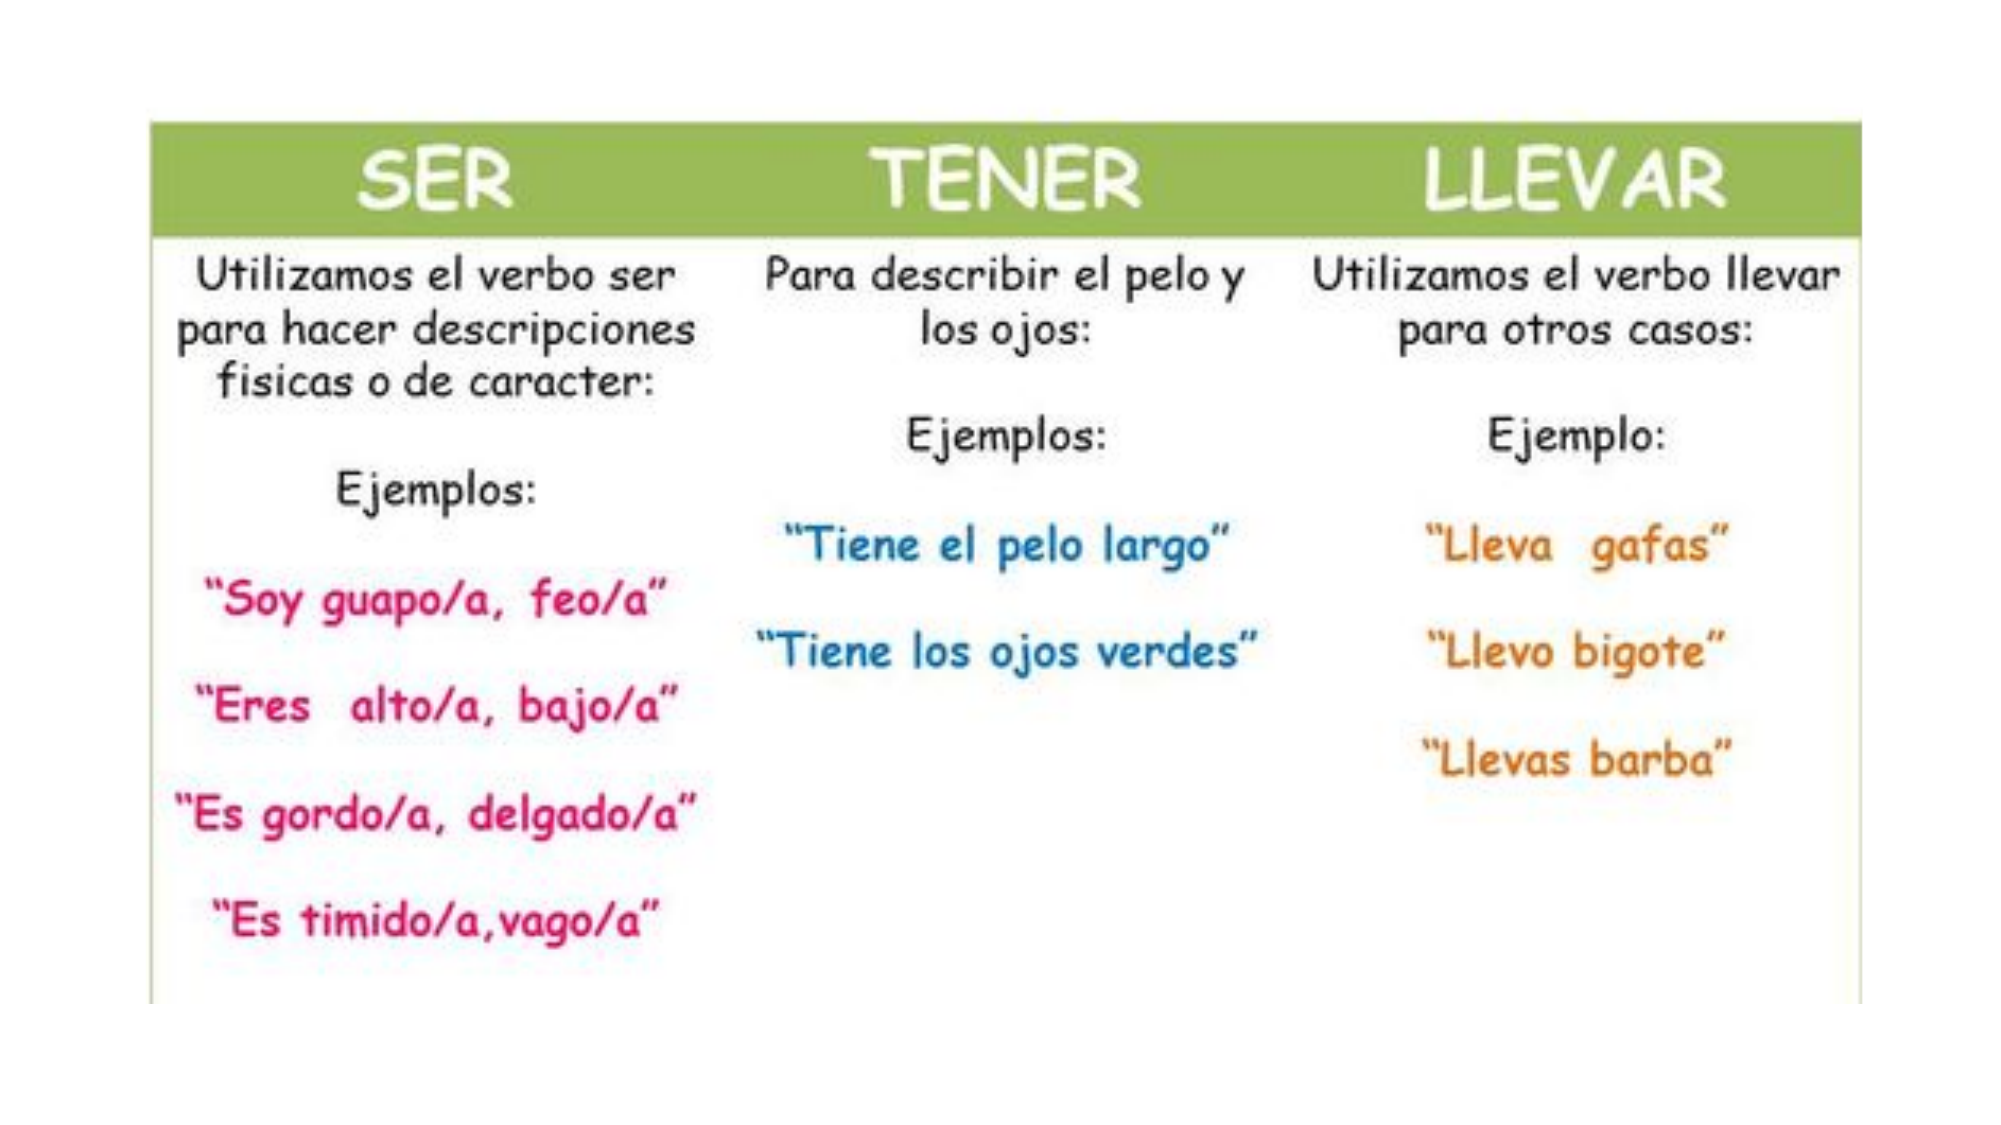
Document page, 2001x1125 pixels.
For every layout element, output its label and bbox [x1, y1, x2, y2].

picture [145, 59, 1863, 1004]
